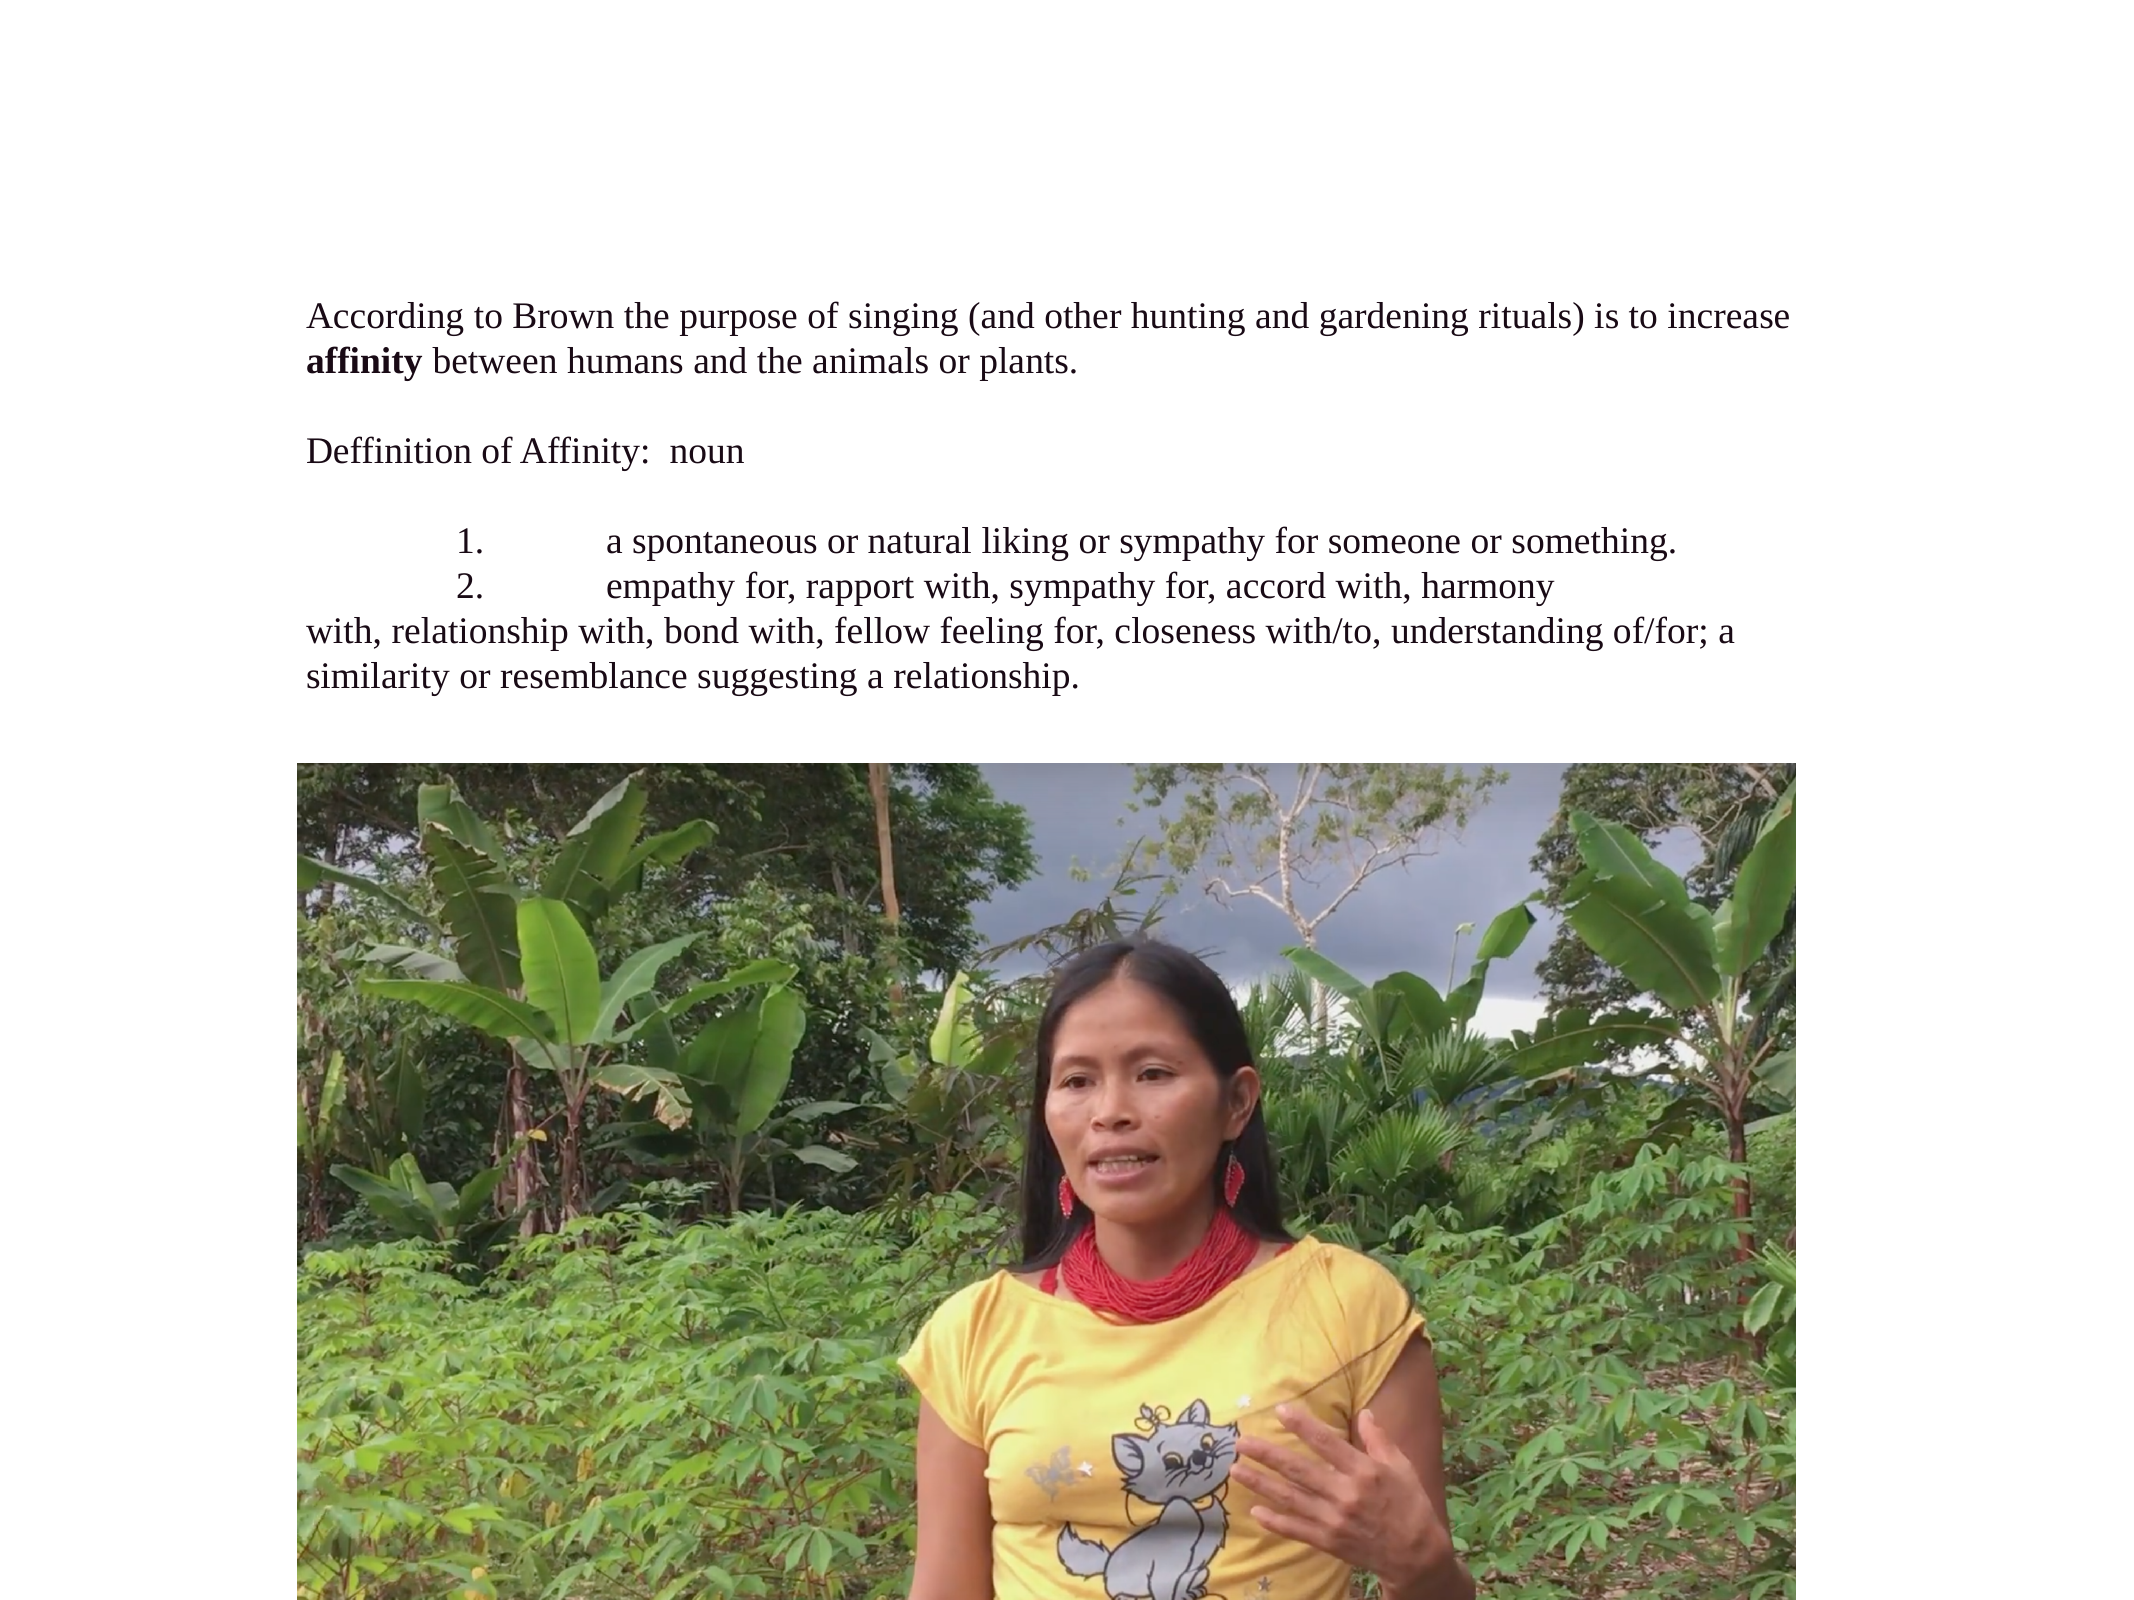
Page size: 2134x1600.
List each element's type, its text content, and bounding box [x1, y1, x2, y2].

text_box According to Brown the purpose of singing (and other hunting and gardening rituals) is to increase affinity between humans and the animals or plants. Deffinition of Affinity: noun 1. a spontaneous or natural liking or sympathy for someone or something. 2. empathy for, rapport with, sympathy for, accord with, harmony with, relationship with, bond with, fellow feeling for, closeness with/to, understanding of/for; a similarity or resemblance suggesting a relationship. [297, 282, 1878, 890]
picture [297, 763, 1796, 1600]
